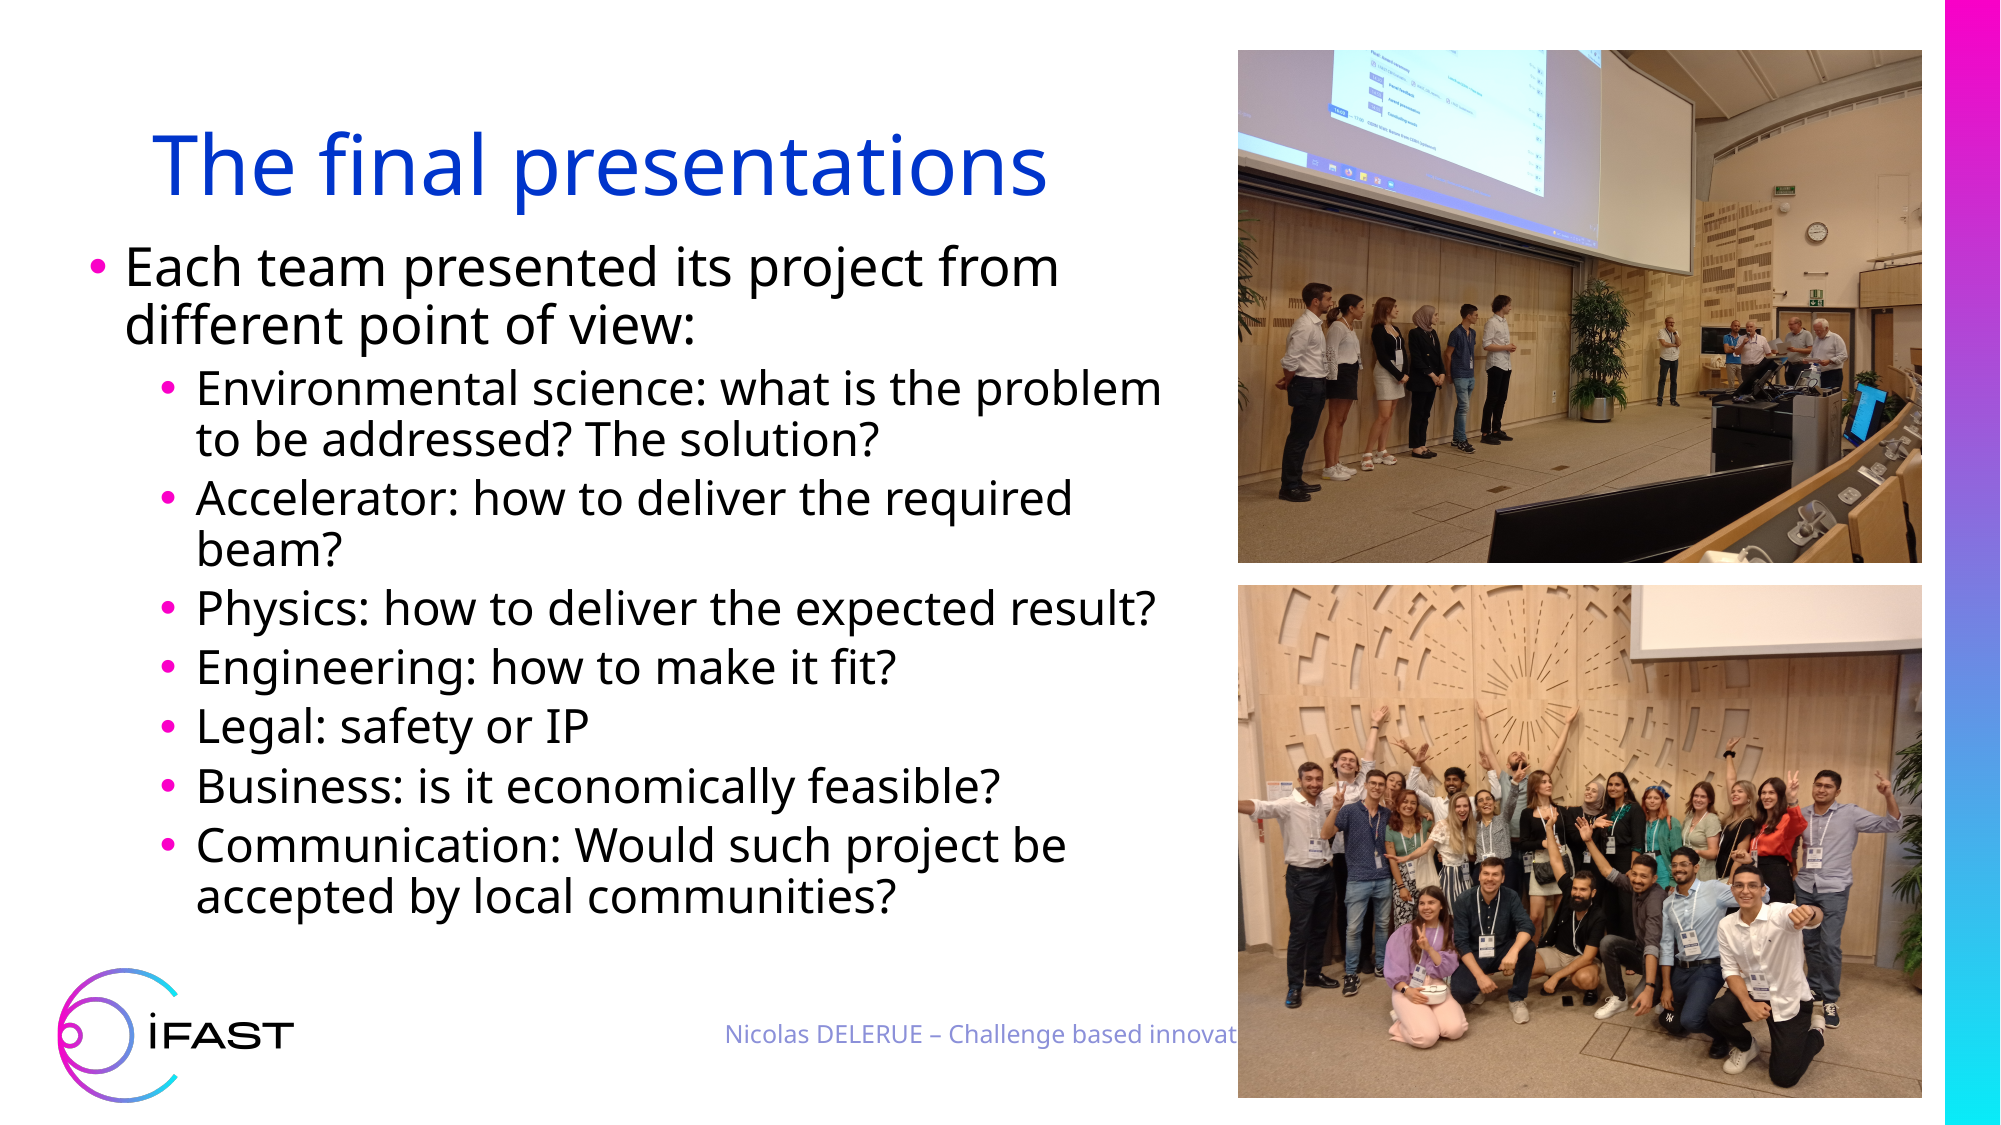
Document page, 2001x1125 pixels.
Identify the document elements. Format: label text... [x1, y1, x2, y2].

picture [1945, 0, 2001, 1125]
picture [57, 968, 294, 1103]
title The final presentations [137, 59, 1238, 278]
picture [1238, 50, 1922, 563]
footer Nicolas DELERUE – Challenge based innovation [527, 1005, 1238, 1066]
list Each team presented its project from different point of view: Environmental science: what is the problem to be addressed? The solution? Accelerator: how to deliver the required beam? Physics: how to deliver the expected result? Engineering: how to make it fit? Legal: safety or IP Business: is it economically feasible? Communication: Would such project be accepted by local communities? [73, 232, 1180, 974]
picture [1238, 585, 1922, 1098]
